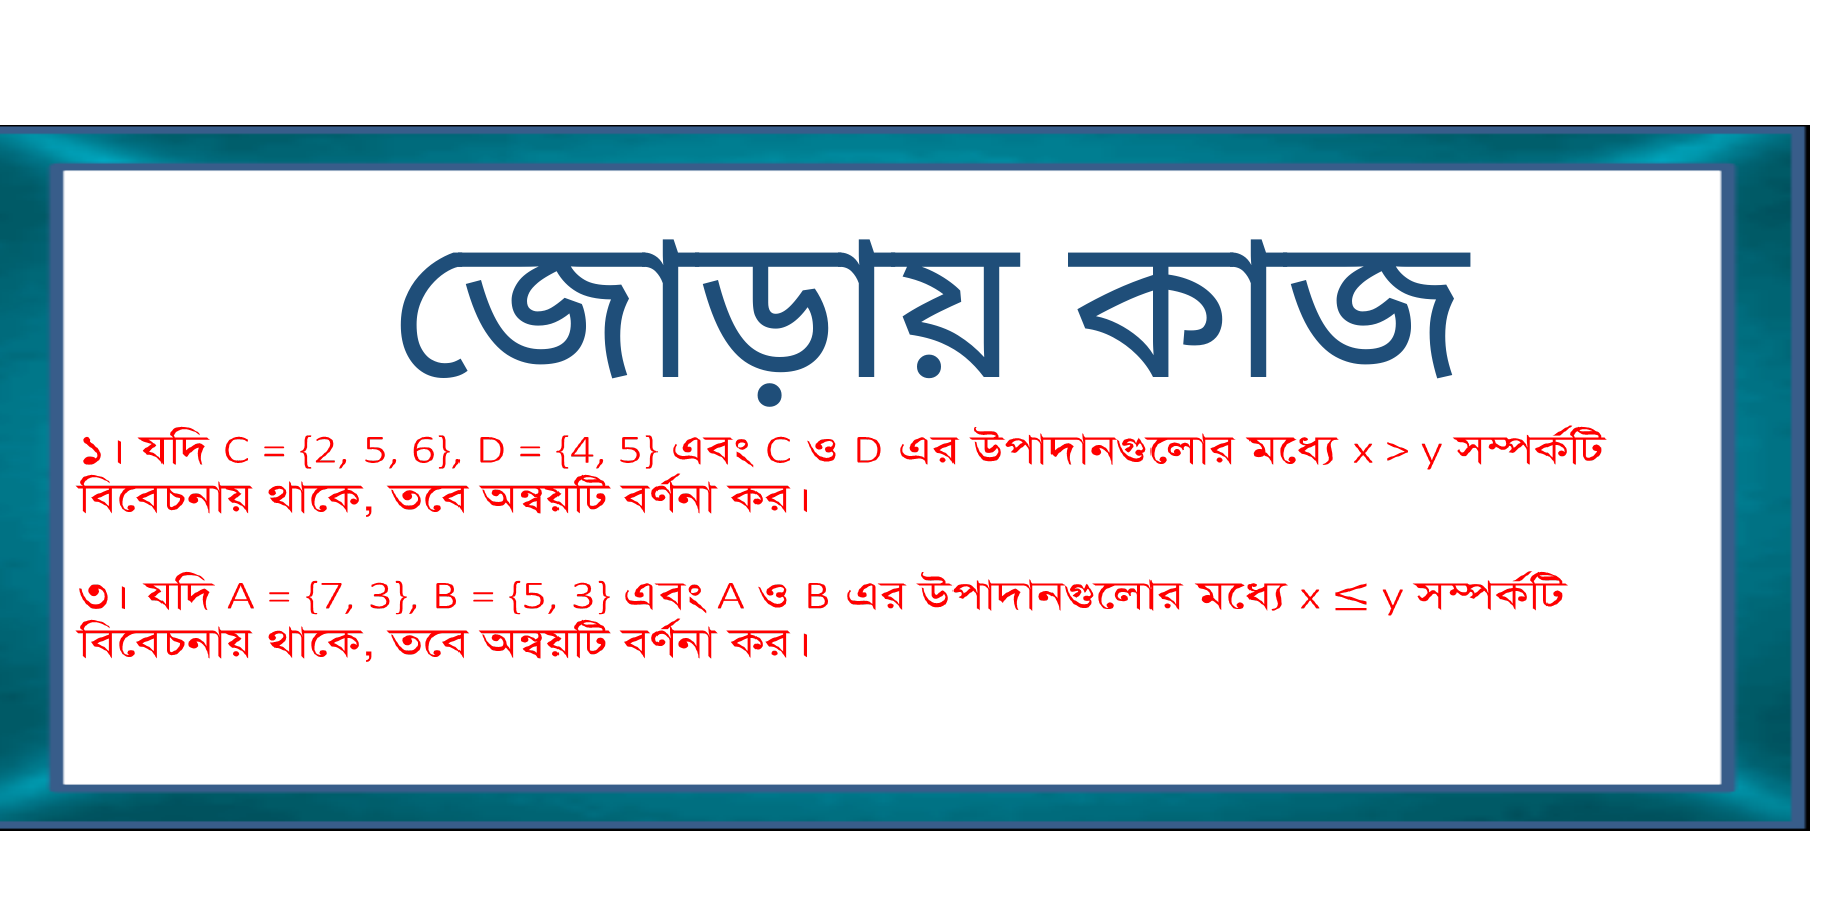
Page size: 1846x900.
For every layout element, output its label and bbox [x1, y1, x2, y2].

picture [0, 125, 1810, 832]
